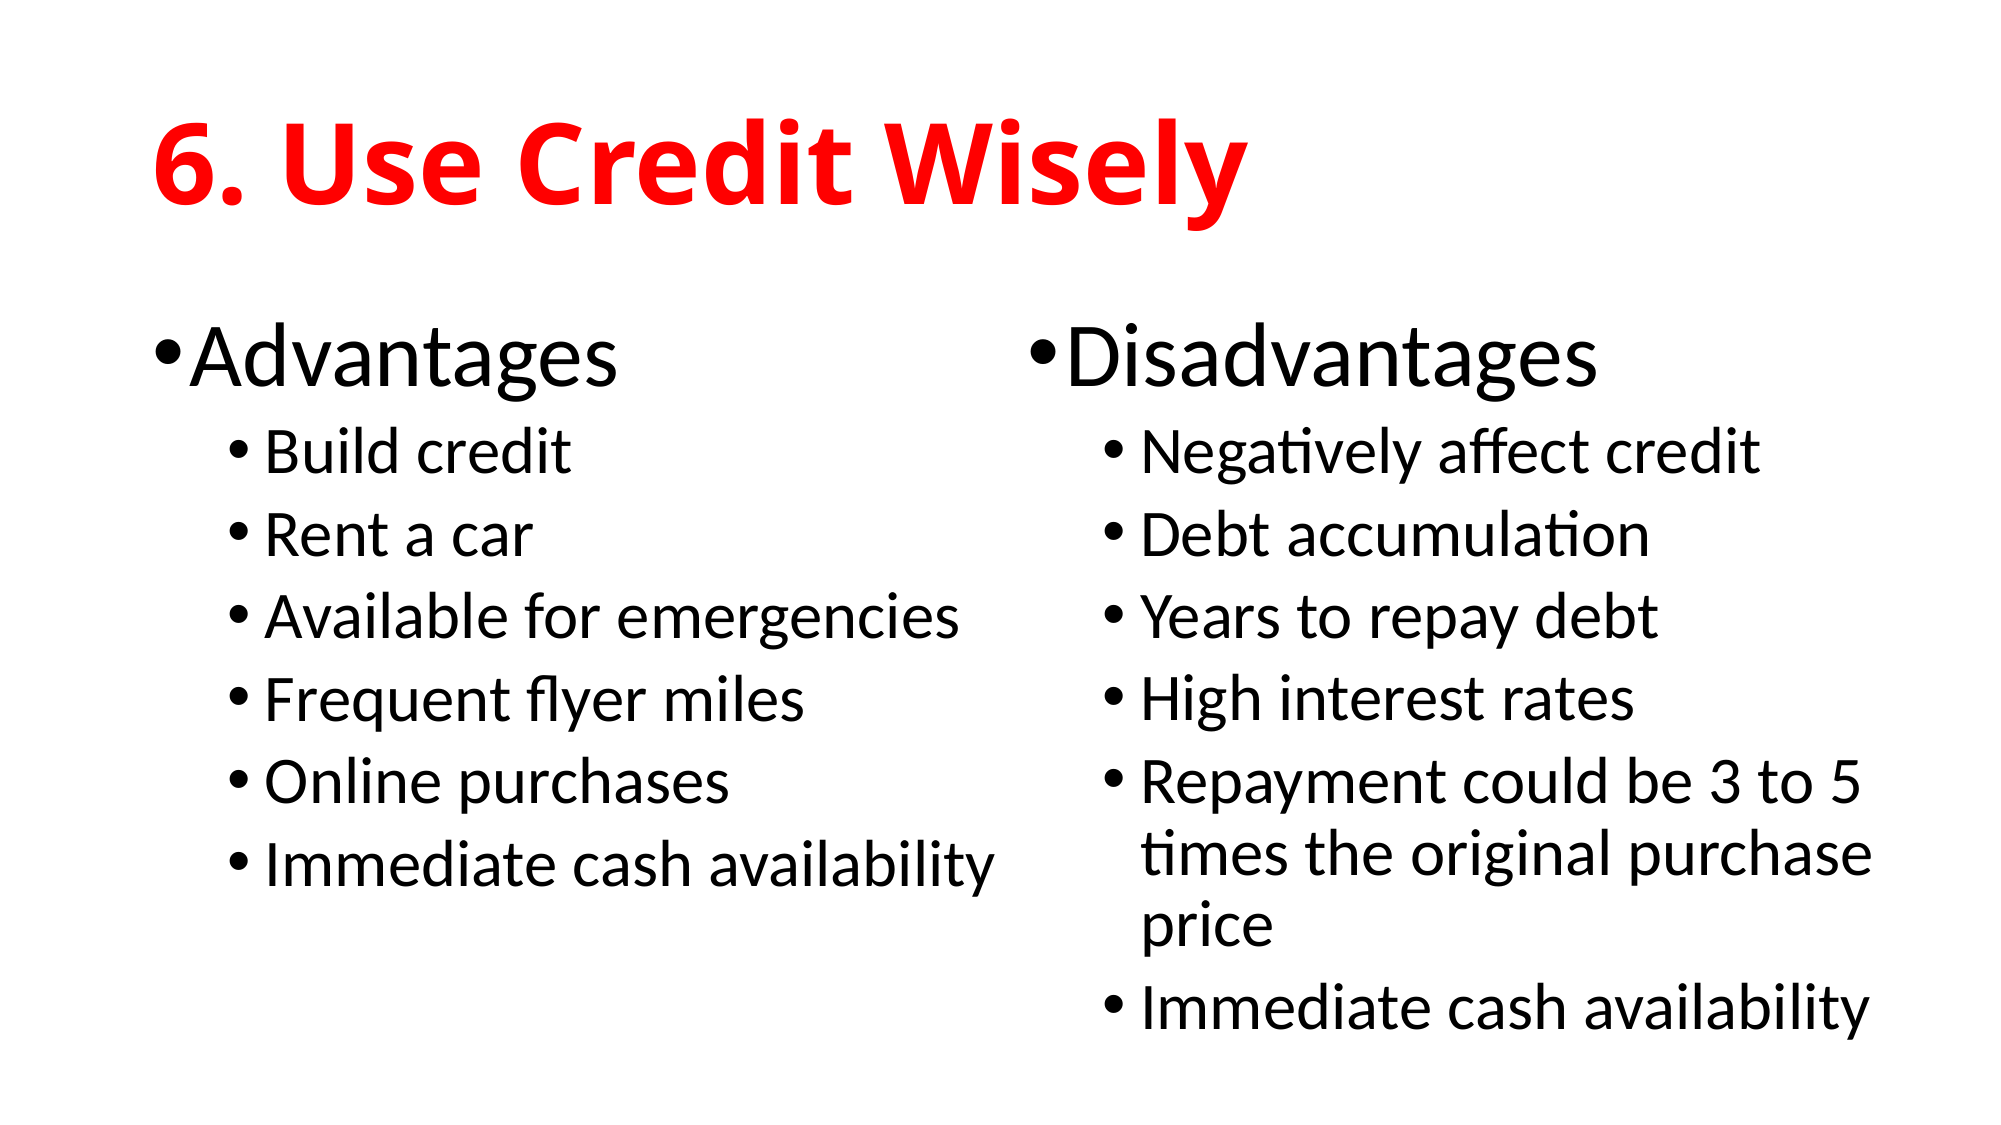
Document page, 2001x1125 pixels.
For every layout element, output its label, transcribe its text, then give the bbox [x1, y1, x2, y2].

title 6. Use Credit Wisely [137, 59, 1863, 278]
list Disadvantages Negatively affect credit Debt accumulation Years to repay debt High interest rates Repayment could be 3 to 5 times the original purchase price Immediate cash availability [1012, 299, 1915, 1014]
list Advantages Build credit Rent a car Available for emergencies Frequent flyer miles Online purchases Immediate cash availability [137, 299, 1012, 1014]
